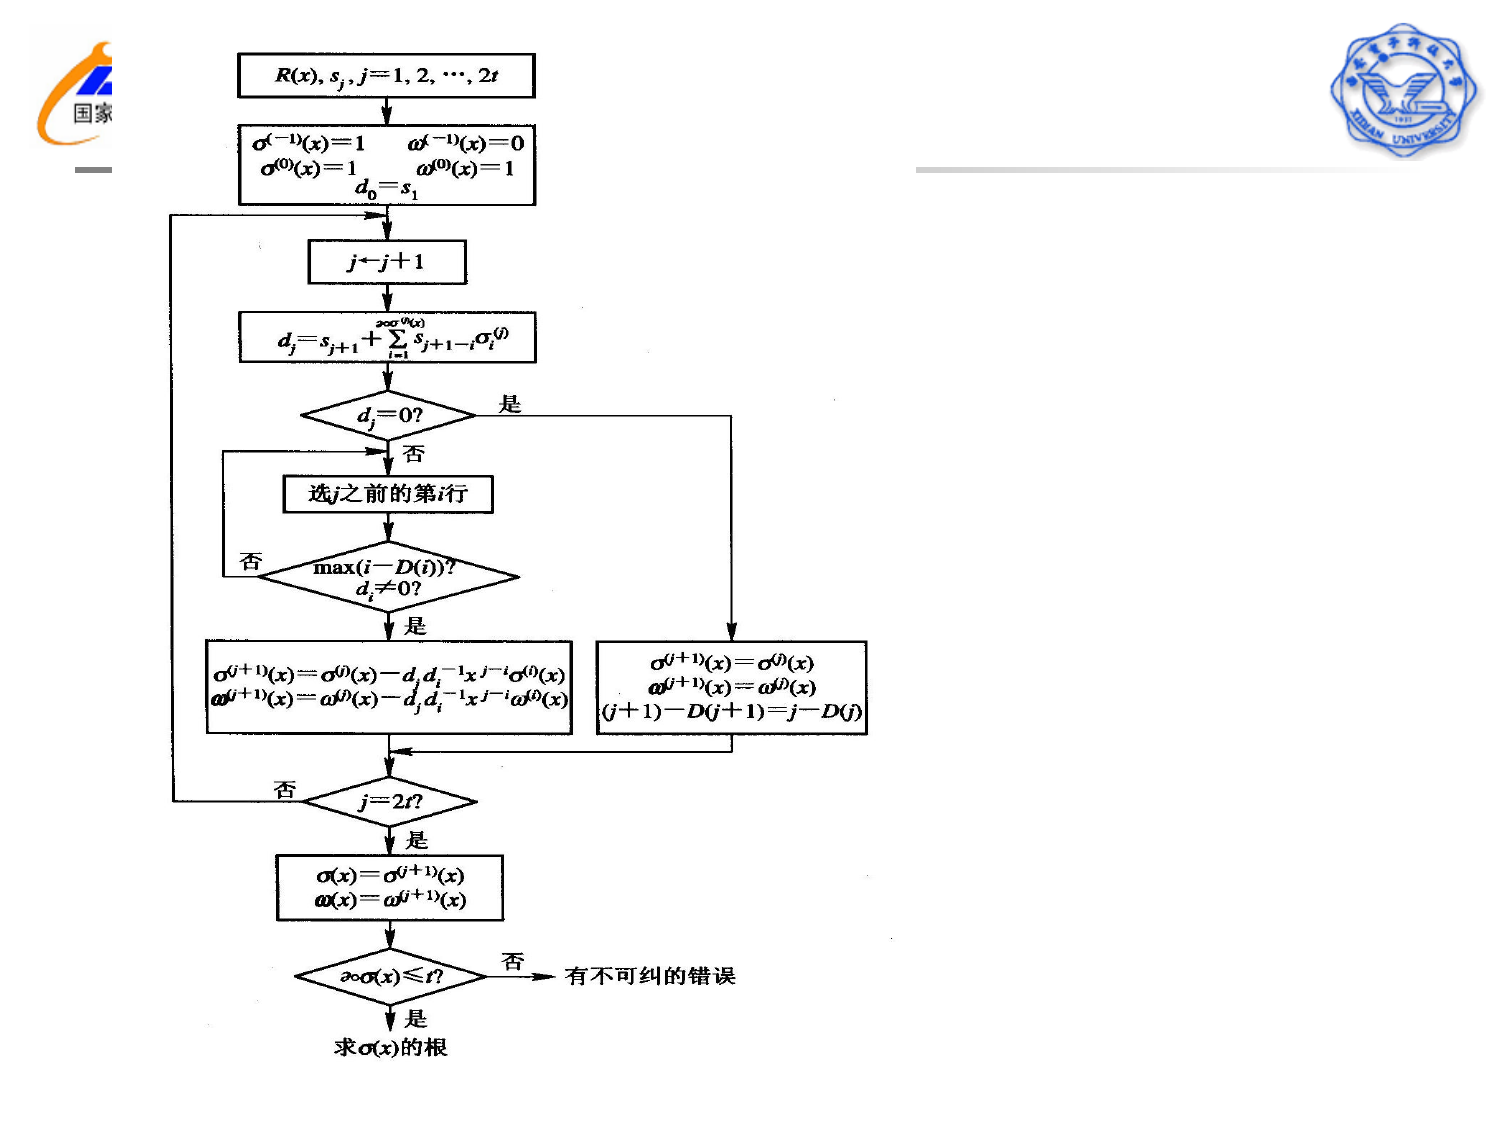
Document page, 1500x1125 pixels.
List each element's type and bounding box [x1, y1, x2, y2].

picture [29, 18, 916, 1095]
picture [1328, 20, 1486, 161]
